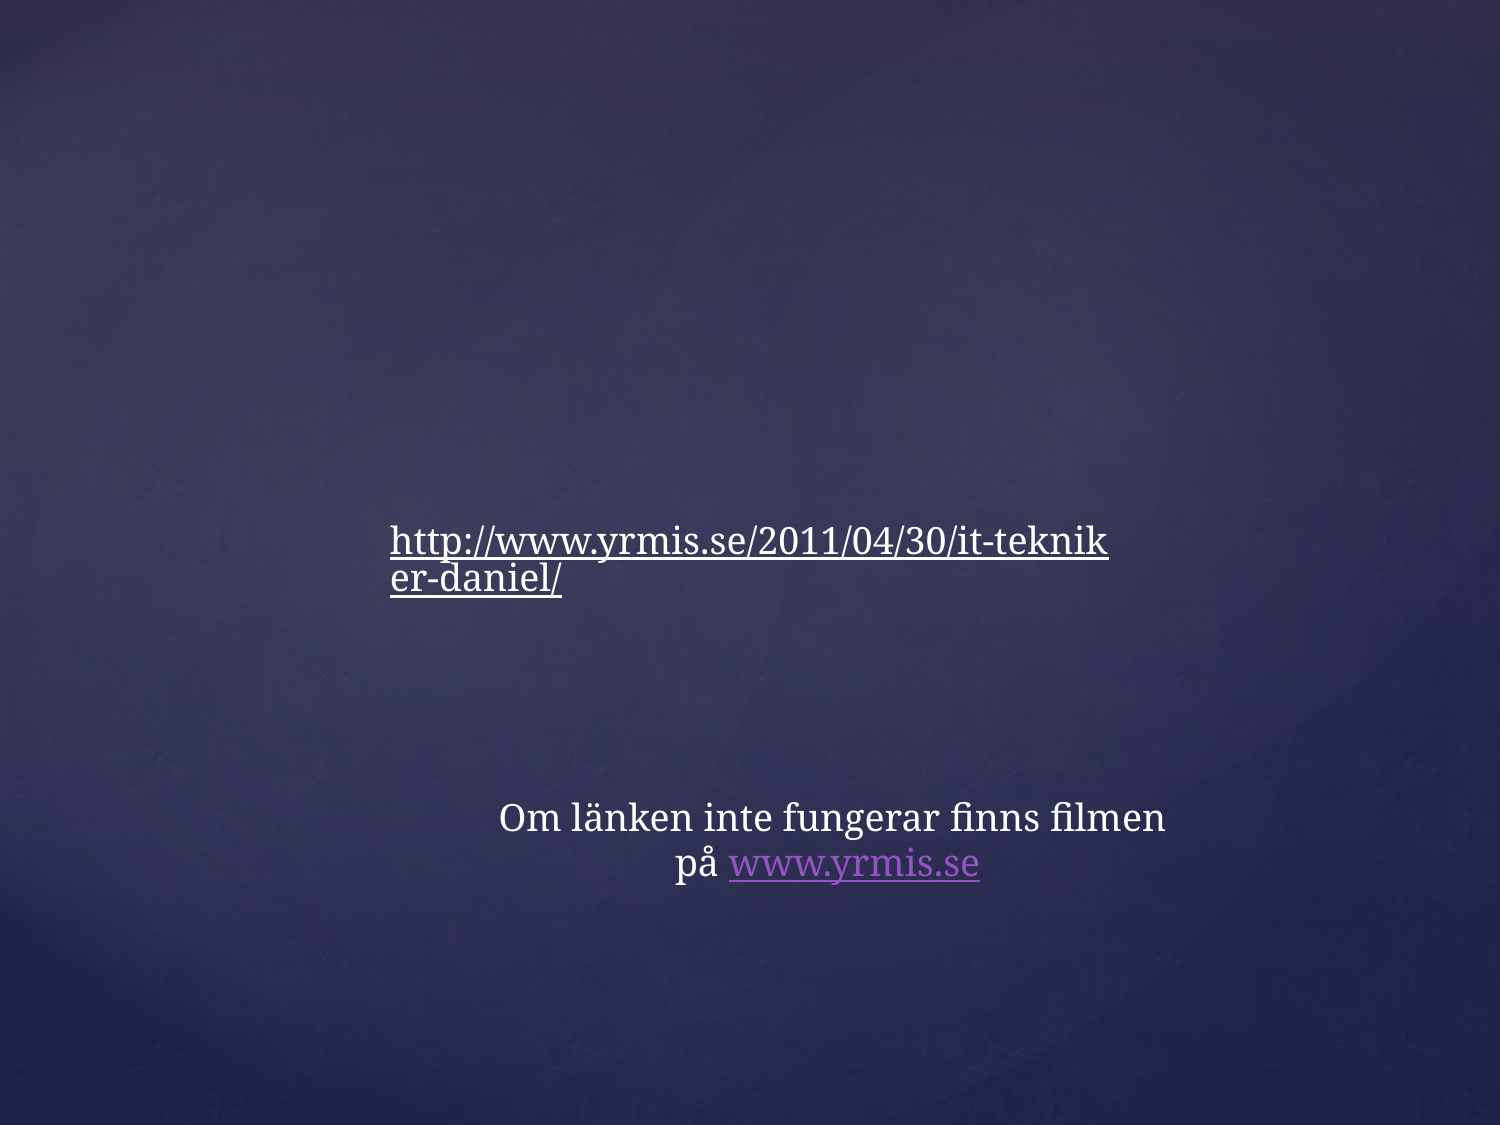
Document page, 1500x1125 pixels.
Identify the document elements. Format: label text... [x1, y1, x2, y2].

text_box http://www.yrmis.se/2011/04/30/it-tekniker-daniel/ [374, 509, 1125, 621]
text_box Om länken inte fungerar finns filmen på www.yrmis.se [478, 786, 1187, 898]
